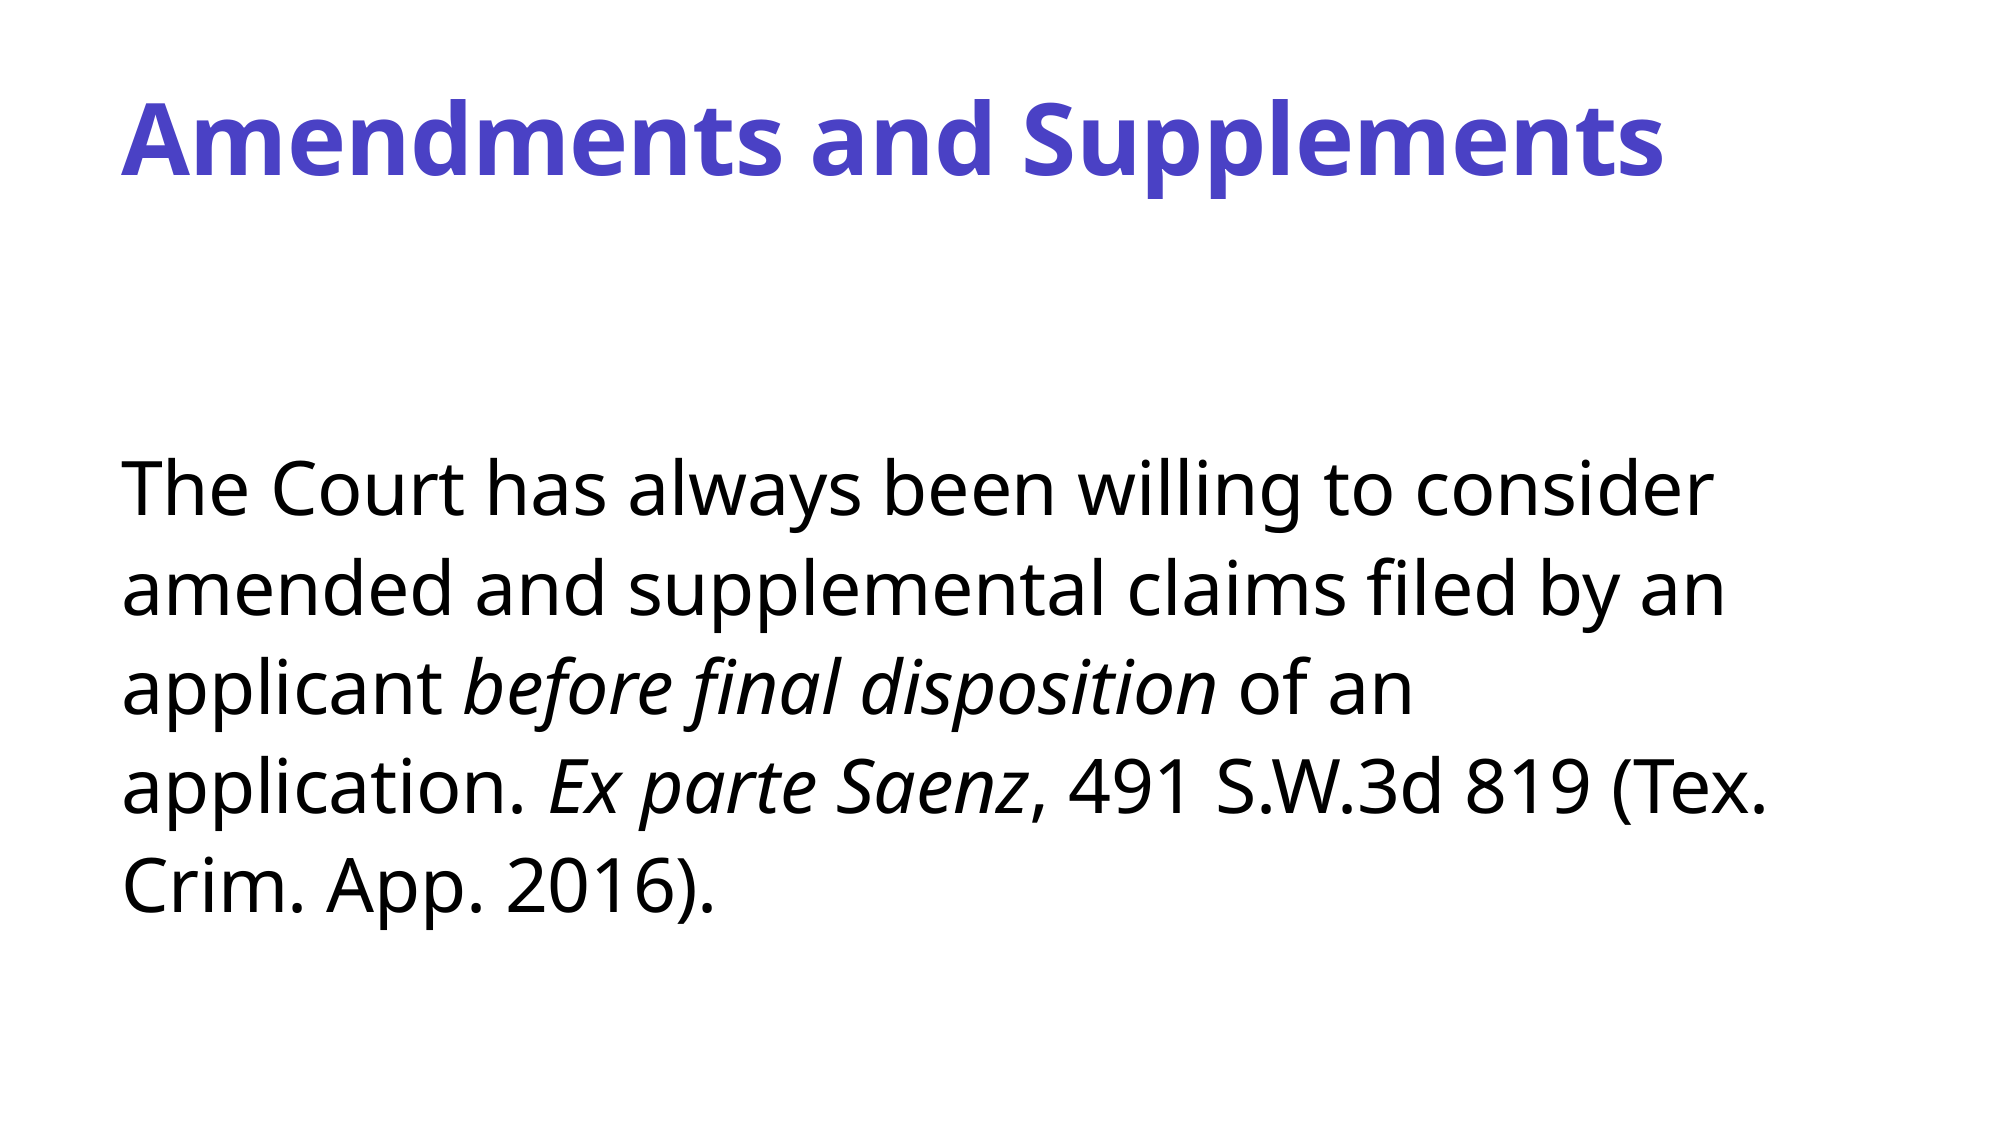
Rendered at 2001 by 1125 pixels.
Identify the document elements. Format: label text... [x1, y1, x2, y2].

title Amendments and Supplements [106, 59, 1838, 205]
list The Court has always been willing to consider amended and supplemental claims filed by an applicant before final disposition of an application. Ex parte Saenz, 491 S.W.3d 819 (Tex. Crim. App. 2016). [106, 251, 1838, 938]
